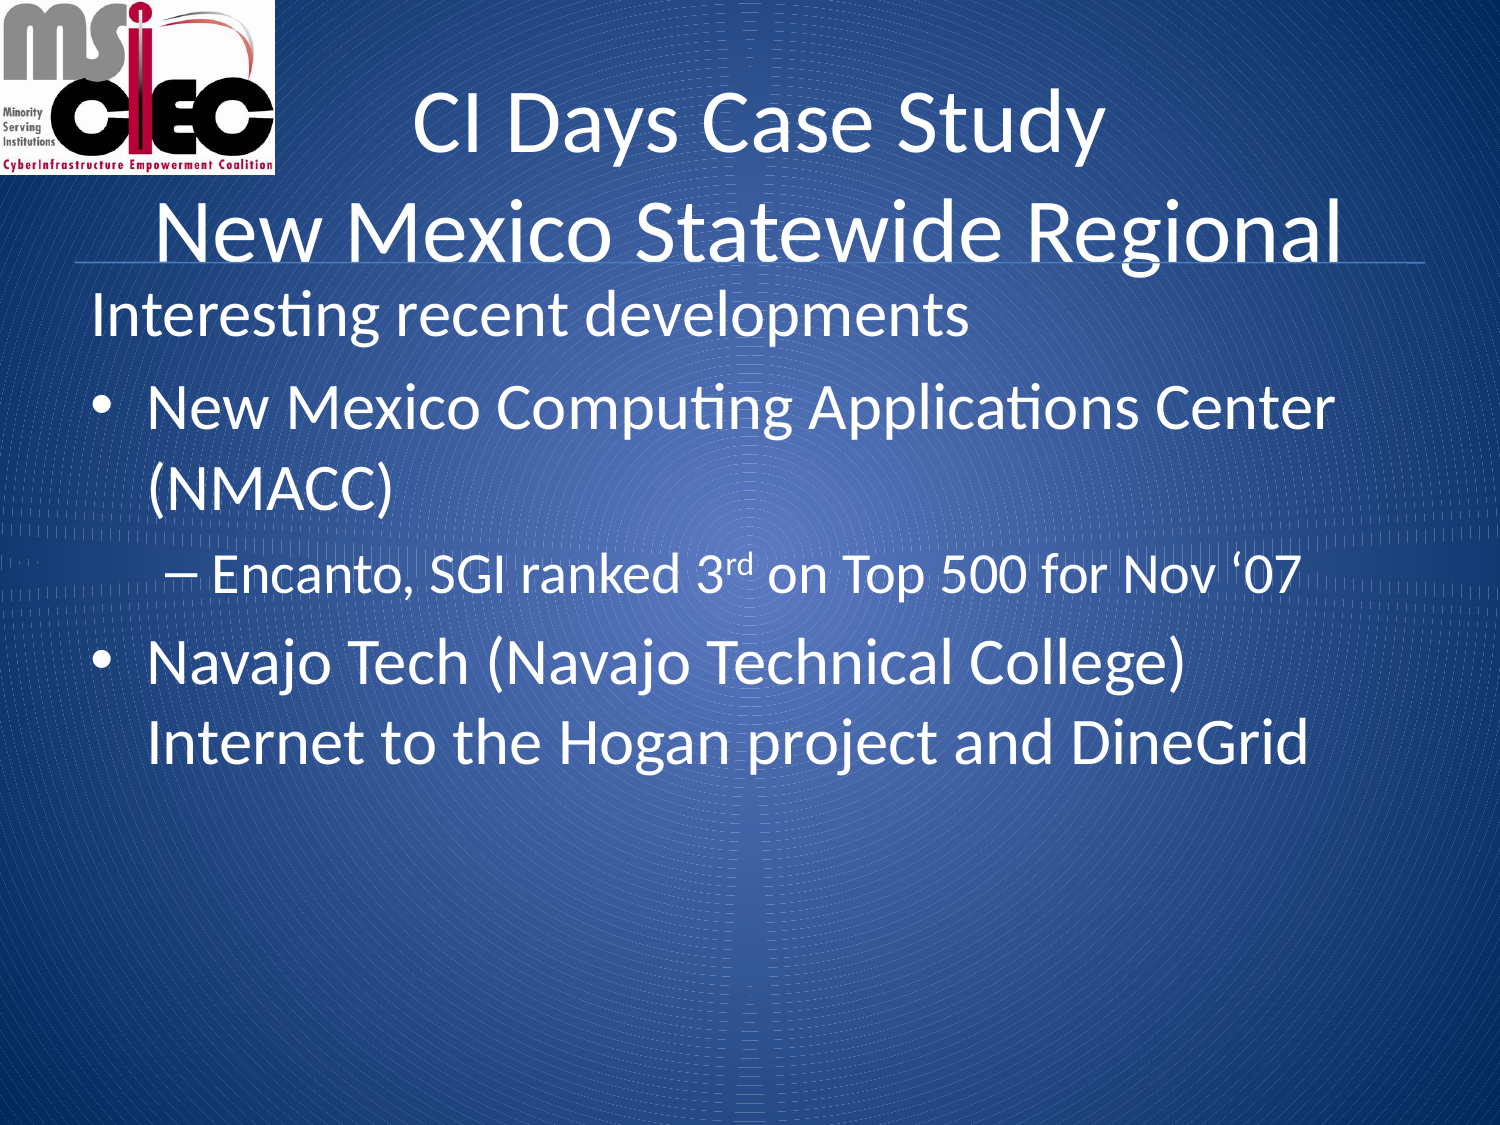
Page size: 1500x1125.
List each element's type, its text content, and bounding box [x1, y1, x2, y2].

list Interesting recent developments New Mexico Computing Applications Center (NMACC) Encanto, SGI ranked 3rd on Top 500 for Nov ‘07 Navajo Tech (Navajo Technical College) Internet to the Hogan project and DineGrid [74, 267, 1426, 1076]
title CI Days Case Study New Mexico Statewide Regional [74, 49, 1426, 262]
picture [0, 0, 276, 176]
